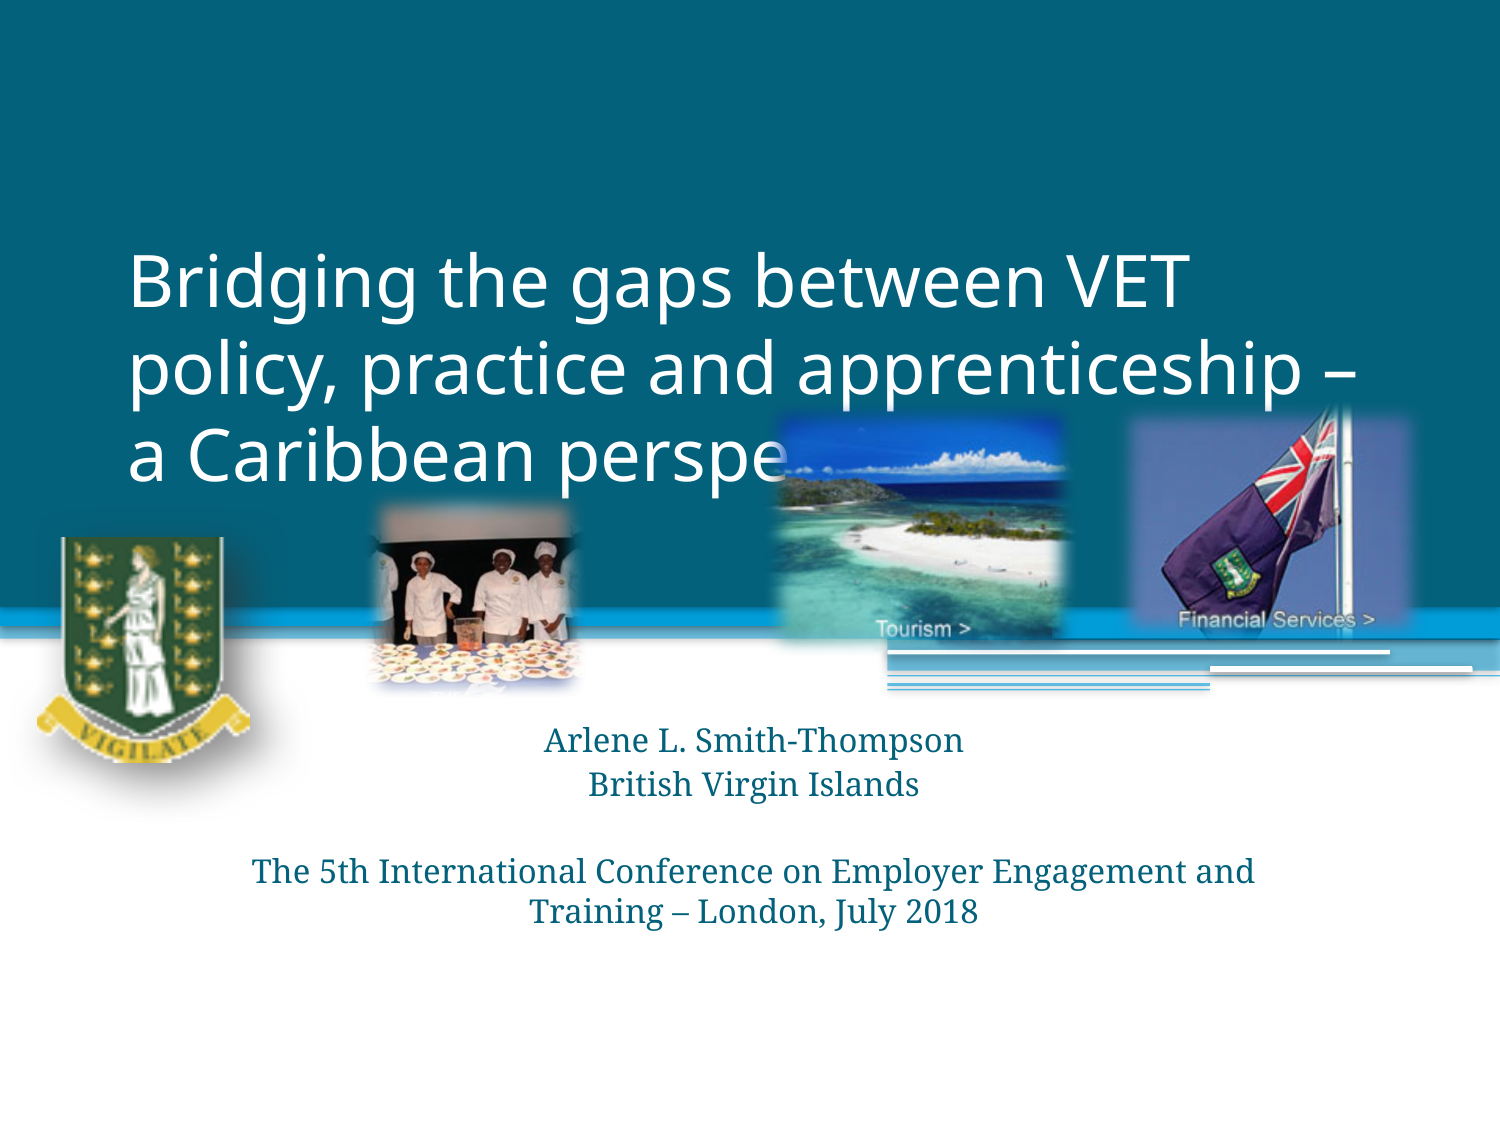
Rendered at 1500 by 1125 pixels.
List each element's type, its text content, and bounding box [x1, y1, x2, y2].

picture [762, 399, 1079, 658]
title Bridging the gaps between VET policy, practice and apprenticeship – a Caribbean perspective [112, 224, 1388, 591]
picture [37, 537, 251, 764]
picture [1112, 399, 1429, 646]
picture [362, 487, 588, 701]
subtitle Arlene L. Smith-Thompson British Virgin Islands The 5th International Conference on Employer Engagement and Training – London, July 2018 [225, 712, 1275, 938]
